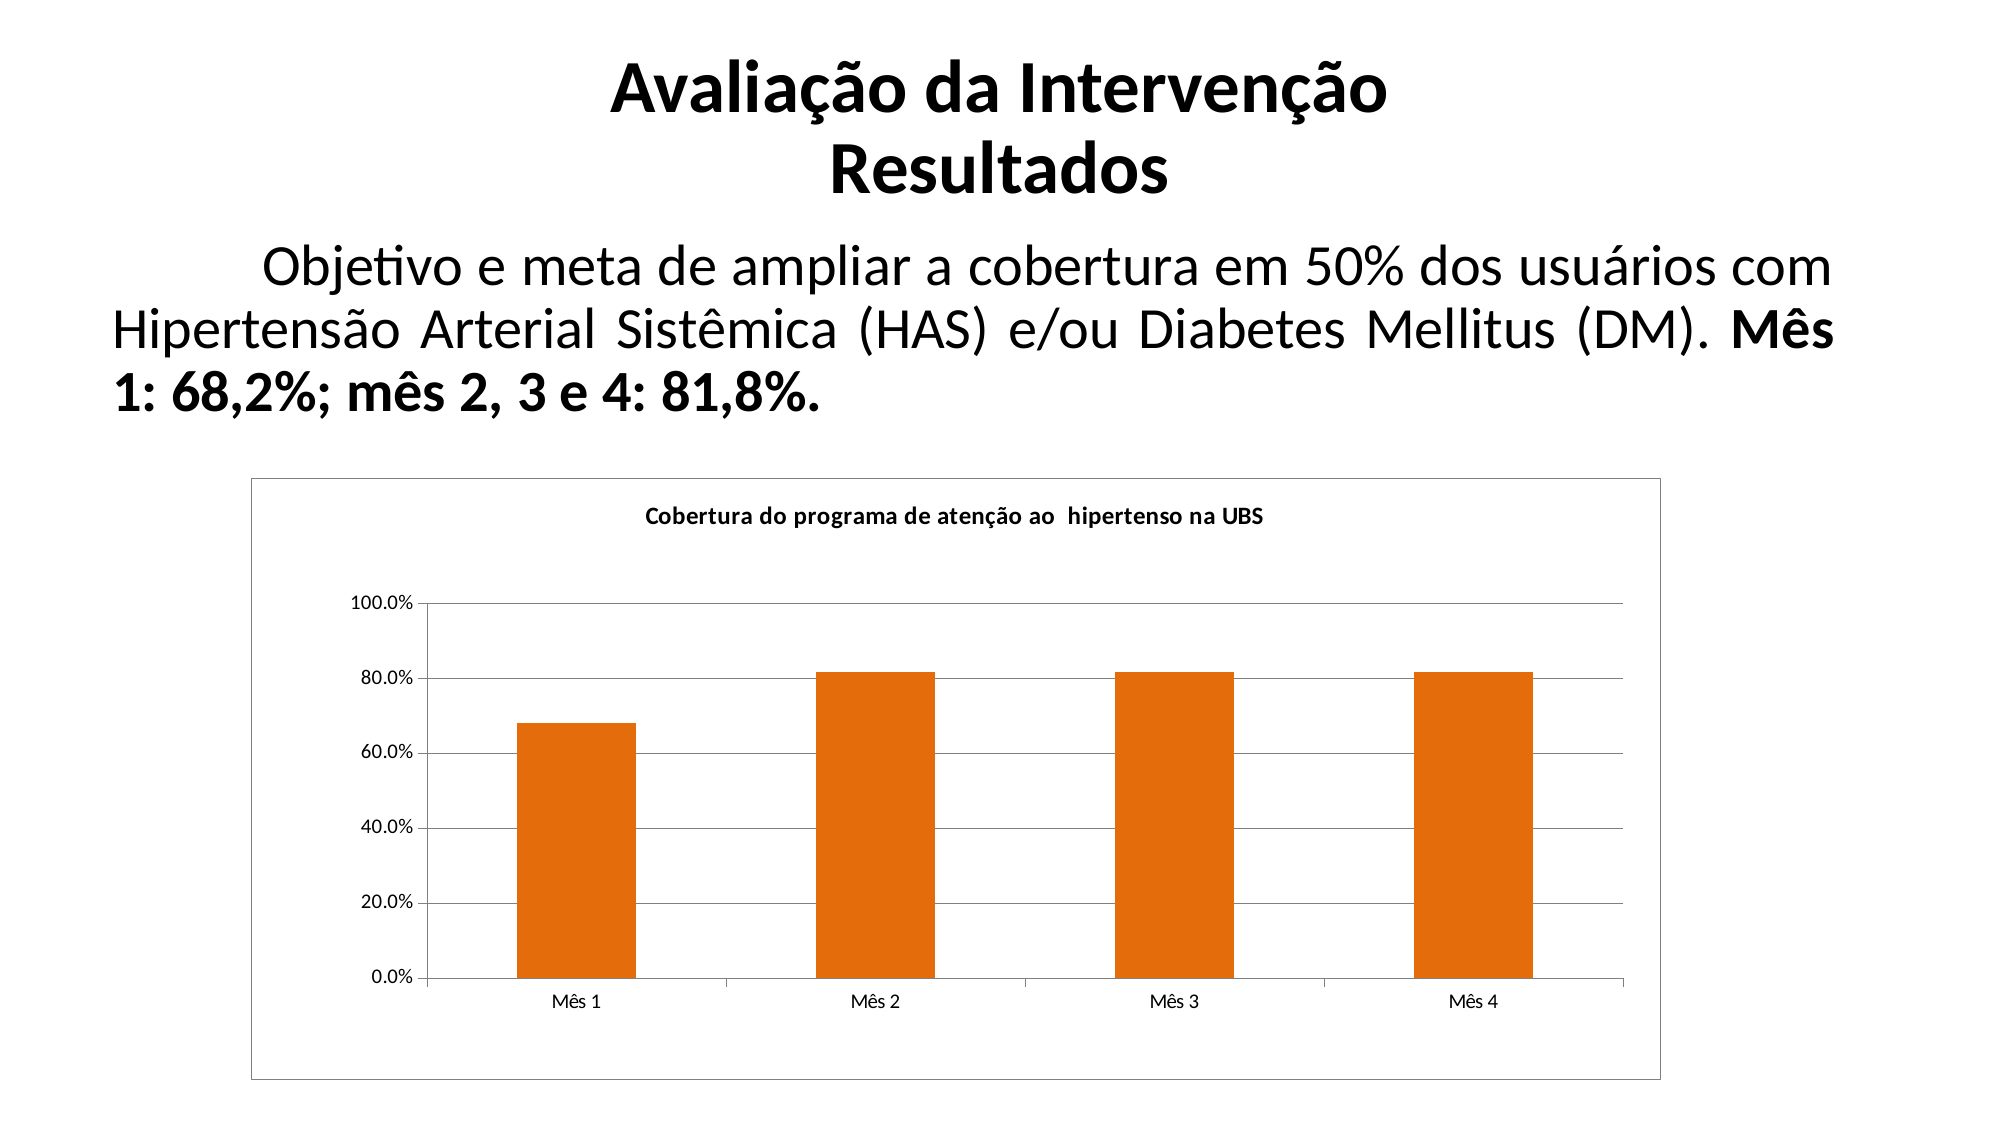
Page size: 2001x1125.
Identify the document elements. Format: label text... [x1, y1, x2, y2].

list Objetivo e meta de ampliar a cobertura em 50% dos usuários com Hipertensão Arterial Sistêmica (HAS) e/ou Diabetes Mellitus (DM). Mês 1: 68,2%; mês 2, 3 e 4: 81,8%. [97, 227, 1850, 942]
chart [250, 477, 1661, 1080]
title Avaliação da Intervenção Resultados [137, 19, 1863, 238]
